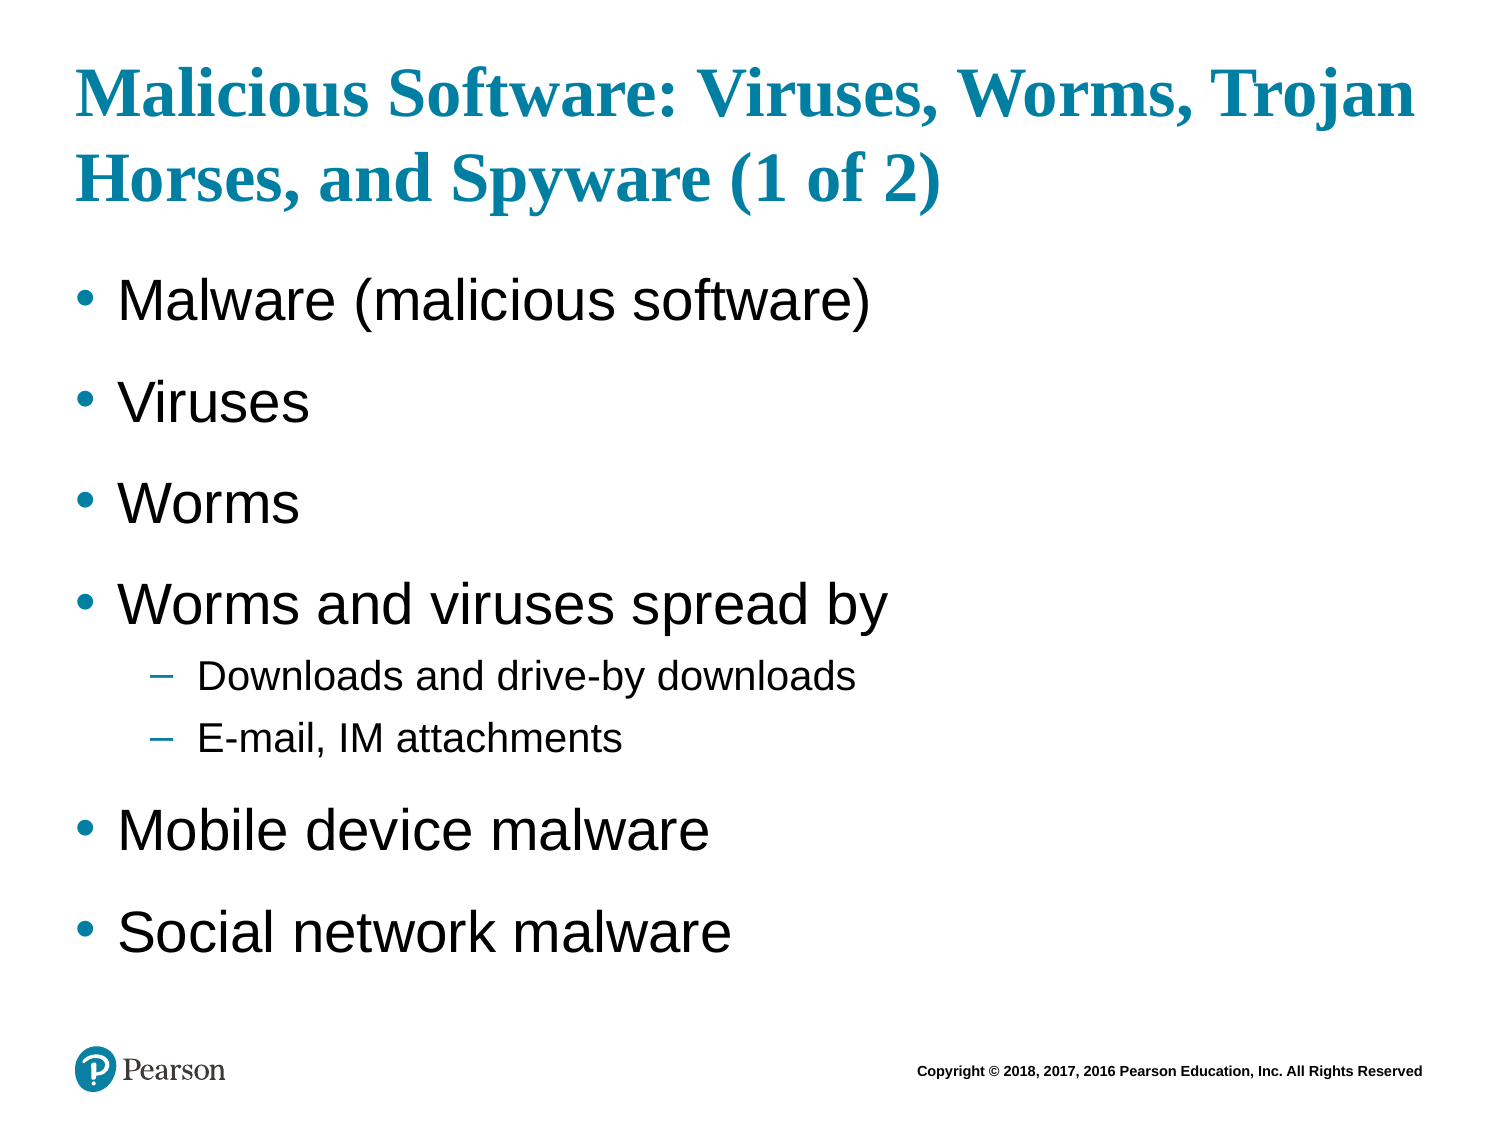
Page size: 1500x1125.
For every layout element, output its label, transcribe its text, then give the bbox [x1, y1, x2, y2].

title Malicious Software: Viruses, Worms, Trojan Horses, and Spyware (1 of 2) [75, 35, 1425, 216]
list Malware (malicious software) Viruses Worms Worms and viruses spread by Downloads and drive-by downloads E-mail, IM attachments Mobile device malware Social network malware [75, 262, 1425, 1005]
